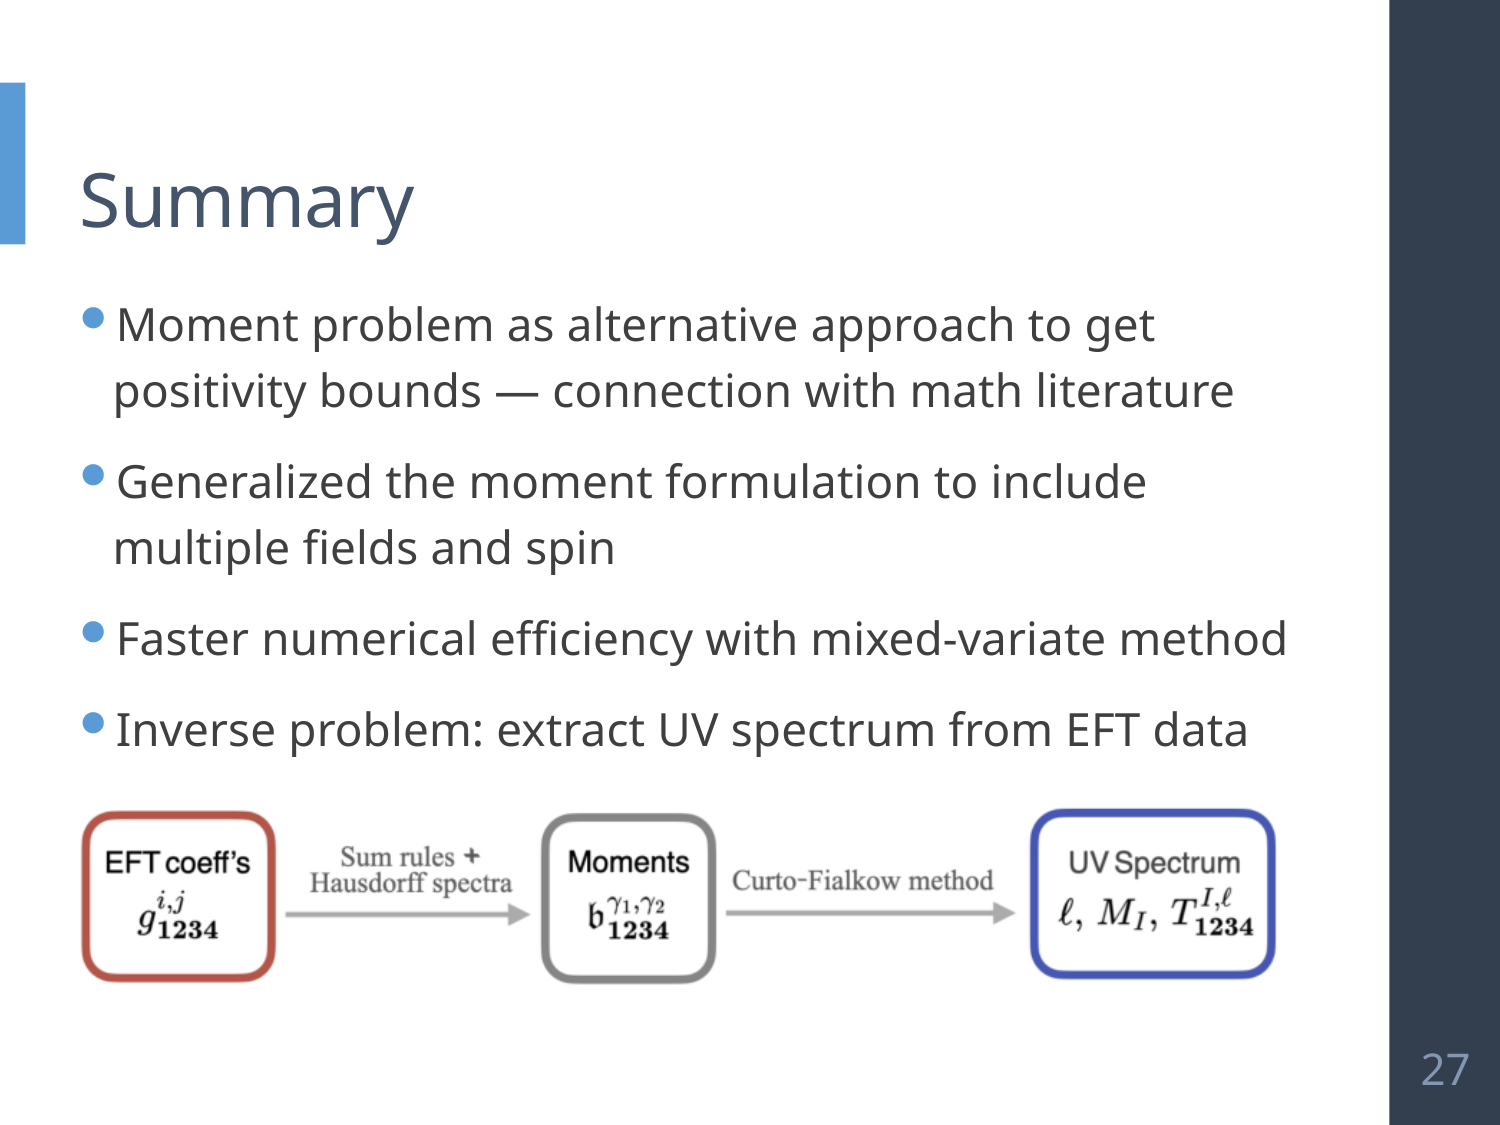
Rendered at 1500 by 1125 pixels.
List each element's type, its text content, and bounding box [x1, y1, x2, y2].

slide_number 27 [1389, 1022, 1500, 1120]
picture [64, 786, 1293, 1009]
title Summary [64, 155, 1336, 245]
list Moment problem as alternative approach to get positivity bounds — connection with math literature Generalized the moment formulation to include multiple fields and spin Faster numerical efficiency with mixed-variate method Inverse problem: extract UV spectrum from EFT data [64, 277, 1336, 1014]
